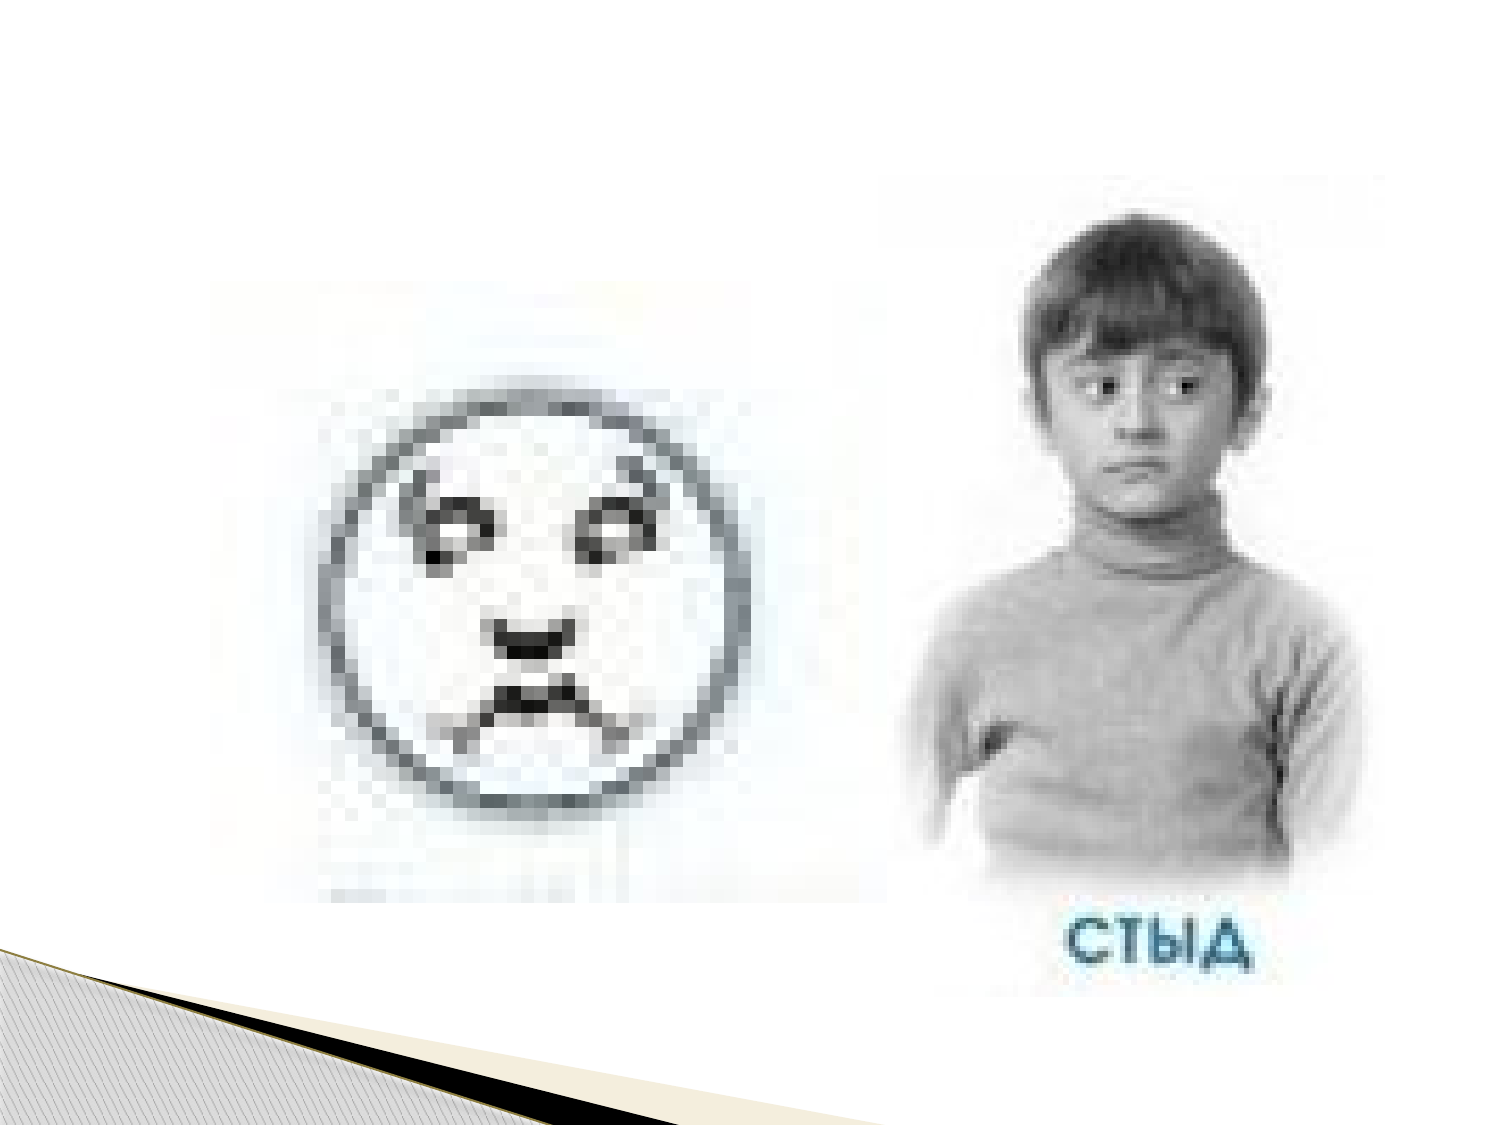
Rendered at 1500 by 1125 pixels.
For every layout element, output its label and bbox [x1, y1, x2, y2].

picture [210, 175, 1385, 997]
